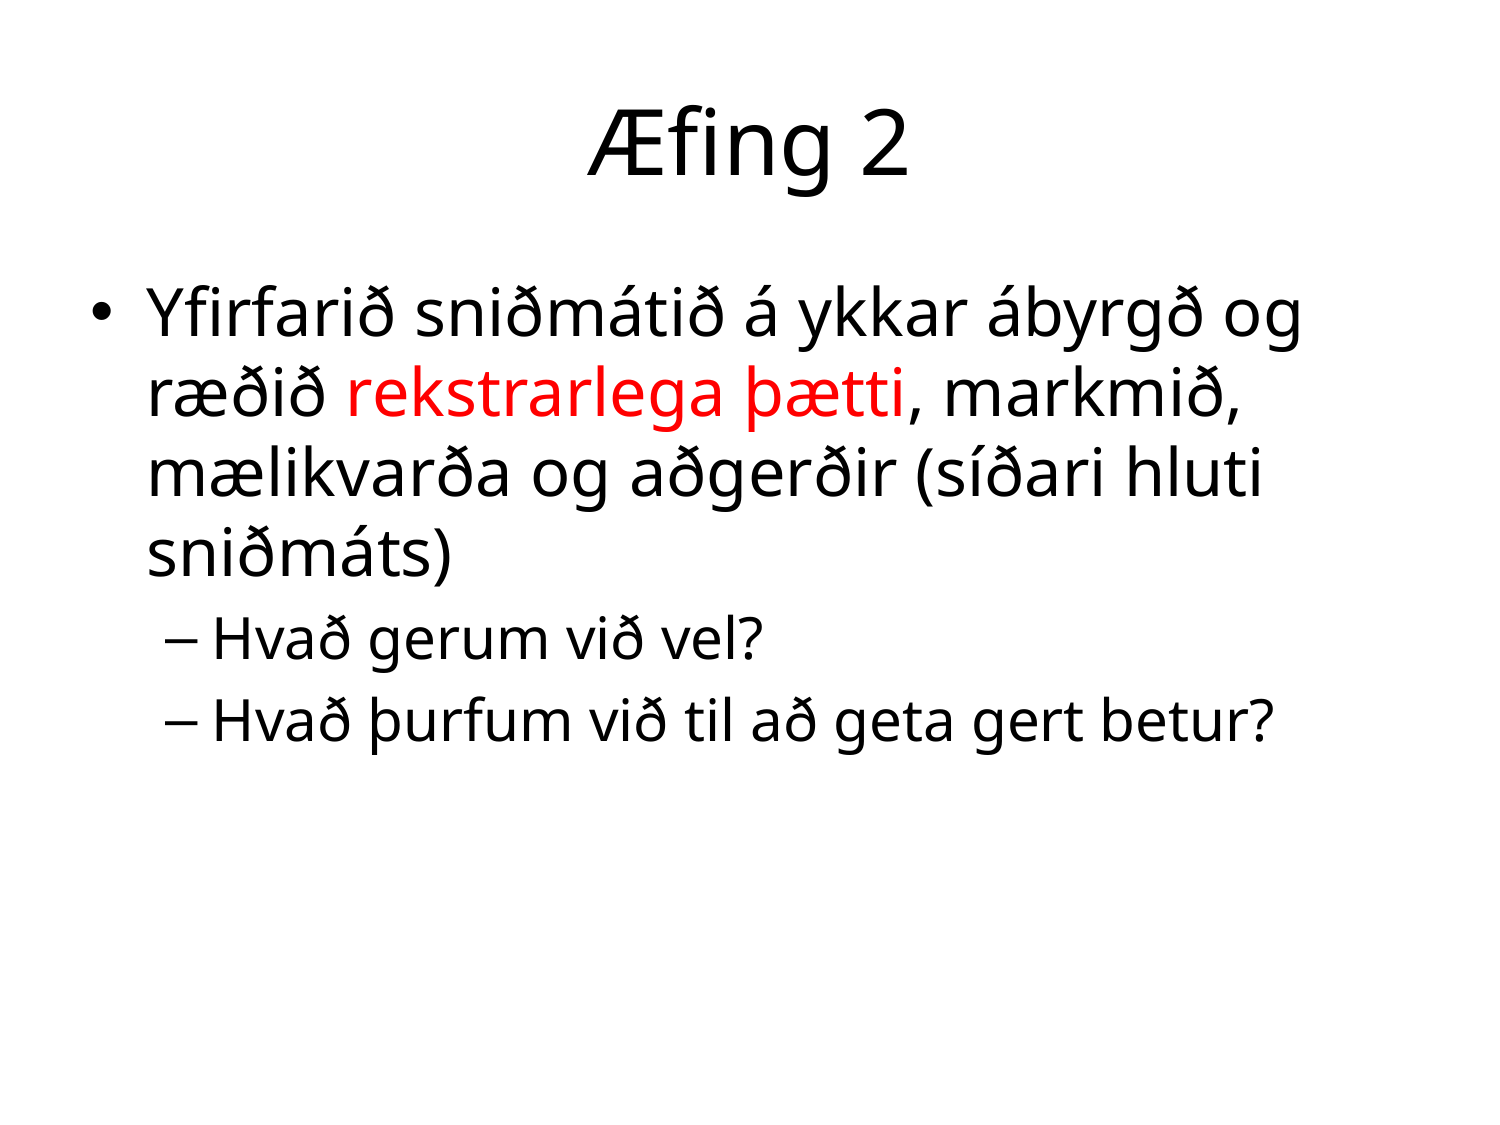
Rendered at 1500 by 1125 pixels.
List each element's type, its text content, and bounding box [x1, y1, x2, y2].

list Yfirfarið sniðmátið á ykkar ábyrgð og ræðið rekstrarlega þætti, markmið, mælikvarða og aðgerðir (síðari hluti sniðmáts) Hvað gerum við vel? Hvað þurfum við til að geta gert betur? [75, 262, 1425, 1005]
title Æfing 2 [75, 45, 1425, 233]
